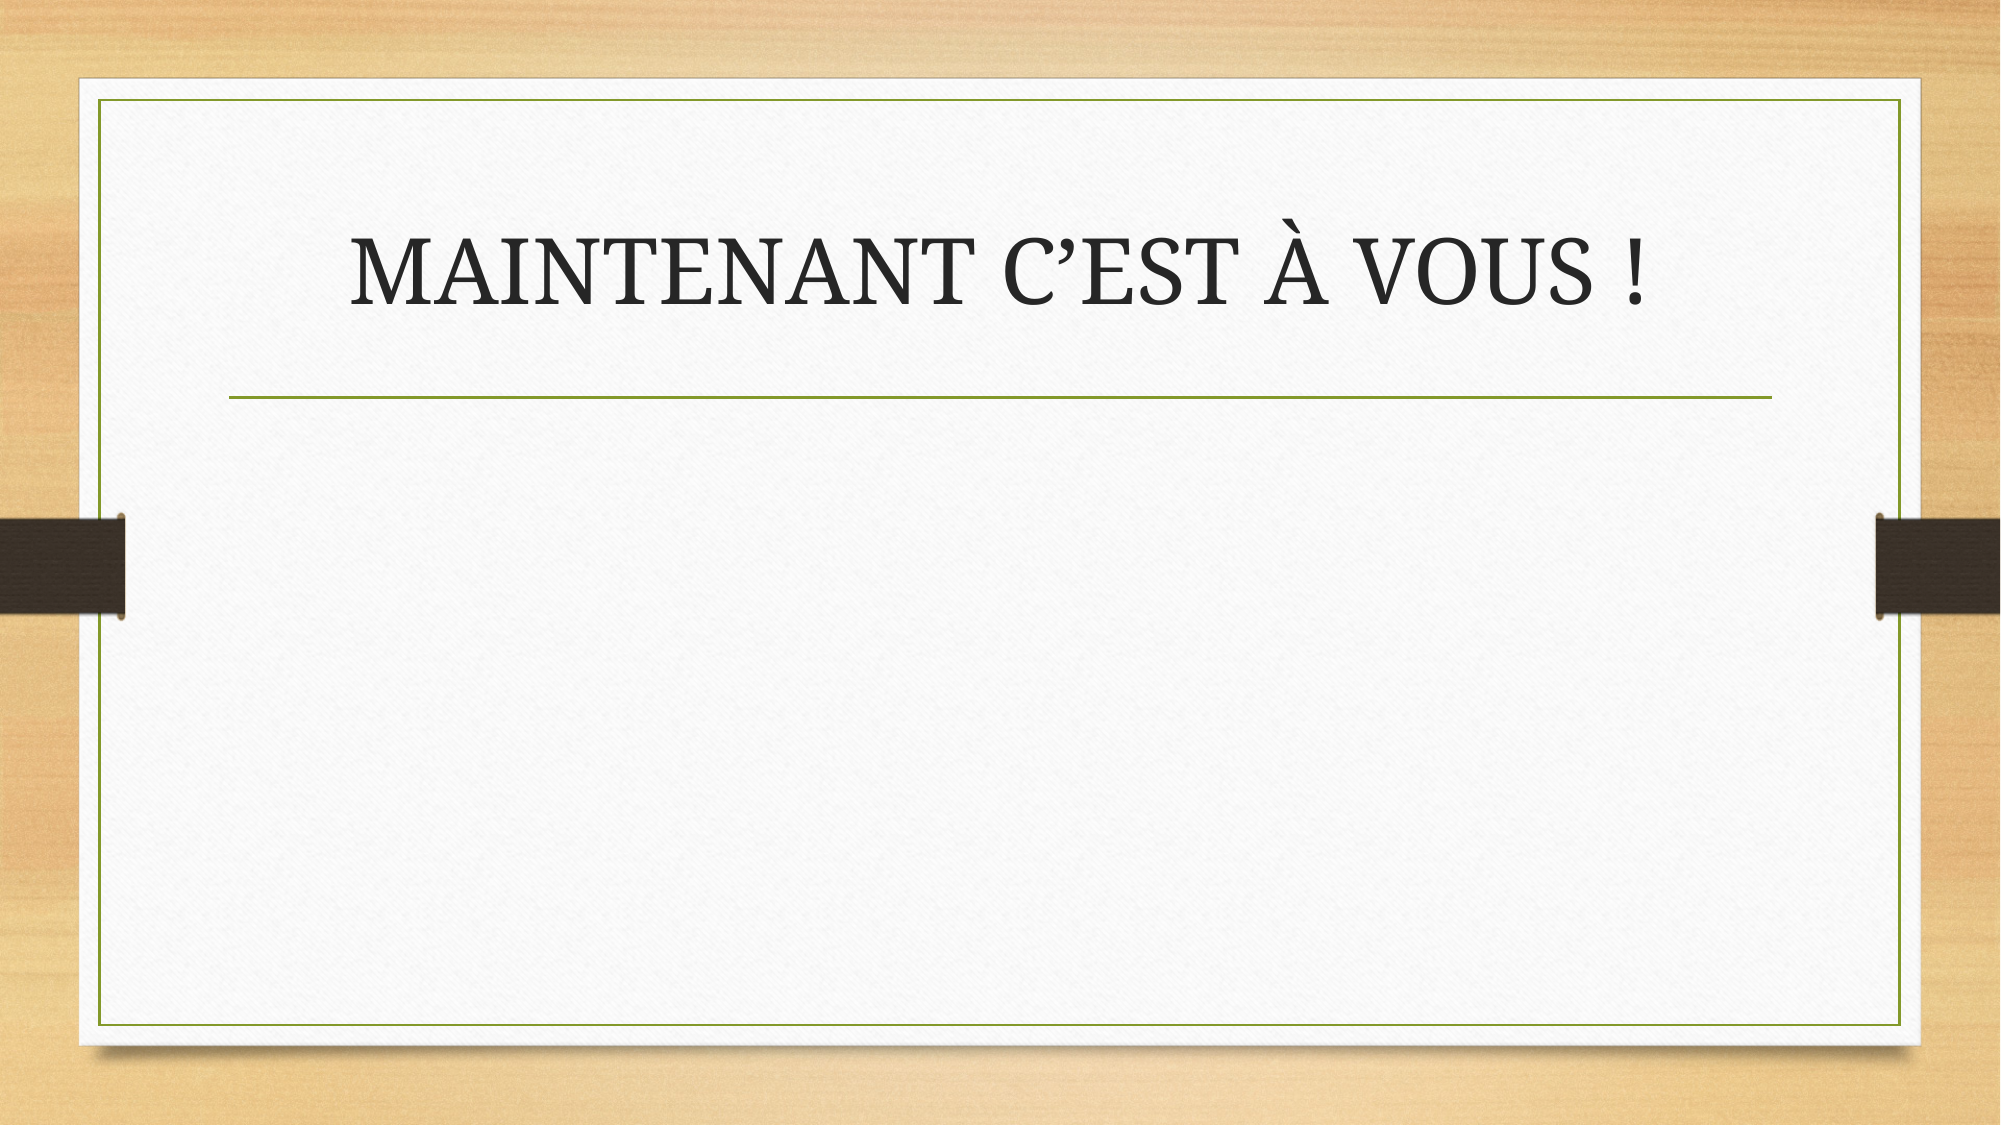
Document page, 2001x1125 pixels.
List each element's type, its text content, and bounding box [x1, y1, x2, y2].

picture [0, 0, 2001, 1125]
title MAINTENANT C’EST À VOUS ! [212, 161, 1788, 375]
